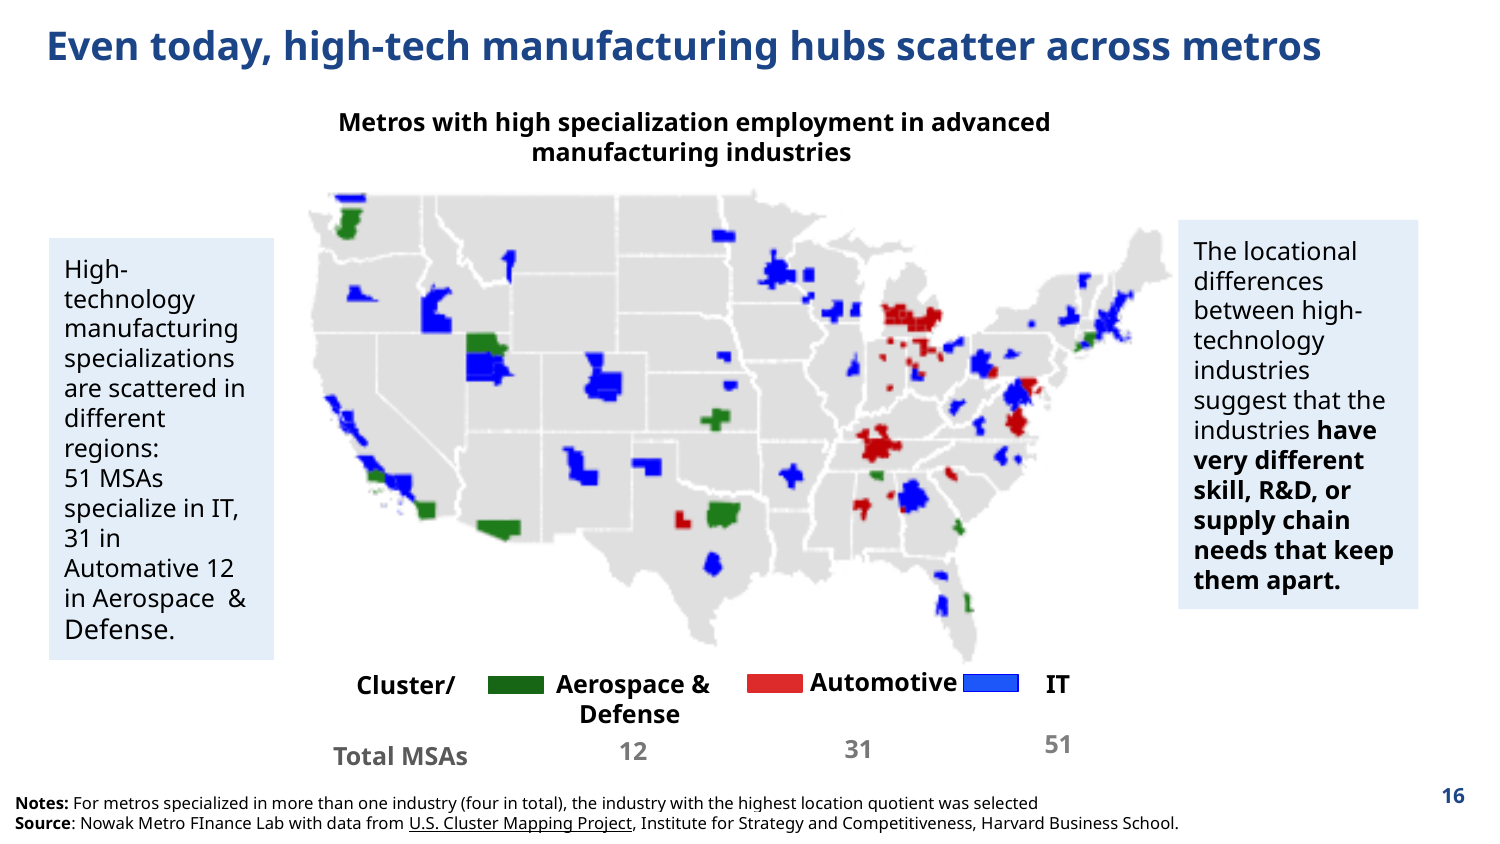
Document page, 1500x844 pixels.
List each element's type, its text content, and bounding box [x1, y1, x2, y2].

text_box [294, 677, 1158, 787]
text_box Metros with high specialization employment in advanced manufacturing industries [311, 91, 1079, 173]
title Even today, high-tech manufacturing hubs scatter across metros [31, 6, 1468, 96]
slide_number 16 [1389, 764, 1480, 830]
text_box The locational differences between high-technology industries suggest that the industries have very different skill, R&D, or supply chain needs that keep them apart. [1183, 219, 1419, 610]
text_box Notes: For metros specialized in more than one industry (four in total), the industry with the highest location quotient was selected Source: Nowak Metro FInance Lab with data from U.S. Cluster Mapping Project, Institute for Strategy and Competitiveness, Harvard Business School. [0, 778, 1236, 844]
picture [273, 175, 1179, 669]
text_box High-technology manufacturing specializations are scattered in different regions: 51 MSAs specialize in IT, 31 in Automative 12 in Aerospace & Defense. [49, 238, 268, 660]
